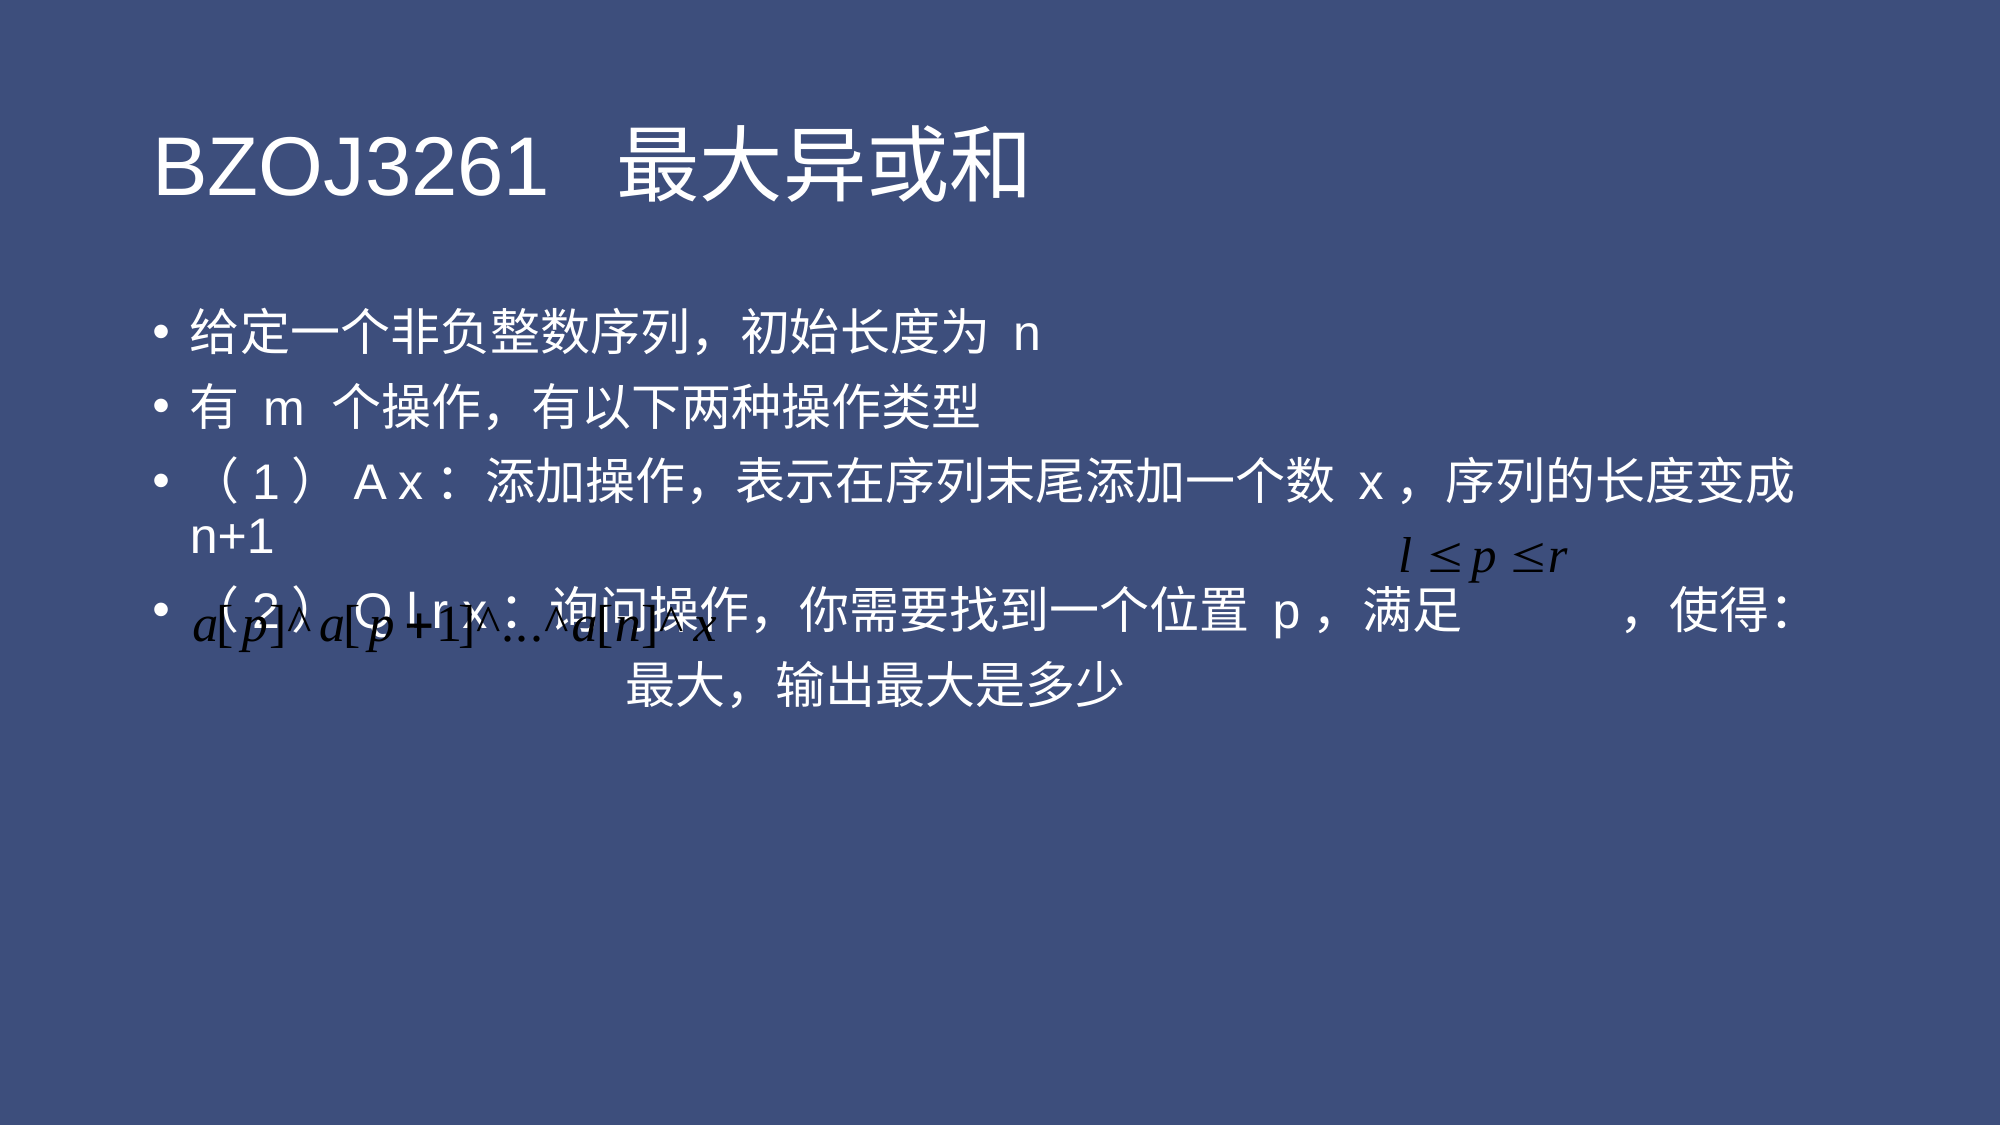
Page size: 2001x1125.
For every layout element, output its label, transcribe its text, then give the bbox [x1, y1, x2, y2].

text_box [1392, 526, 1577, 594]
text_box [184, 593, 726, 664]
list 给定一个非负整数序列，初始长度为 n 有 m 个操作，有以下两种操作类型 （1）A x：添加操作，表示在序列末尾添加一个数 x，序列的长度变成n+1 （2）Q l r x：询问操作，你需要找到一个位置 p，满足 ，使得： 最大，输出最大是多少 [137, 299, 1863, 1014]
title BZOJ3261 最大异或和 [137, 59, 1863, 278]
